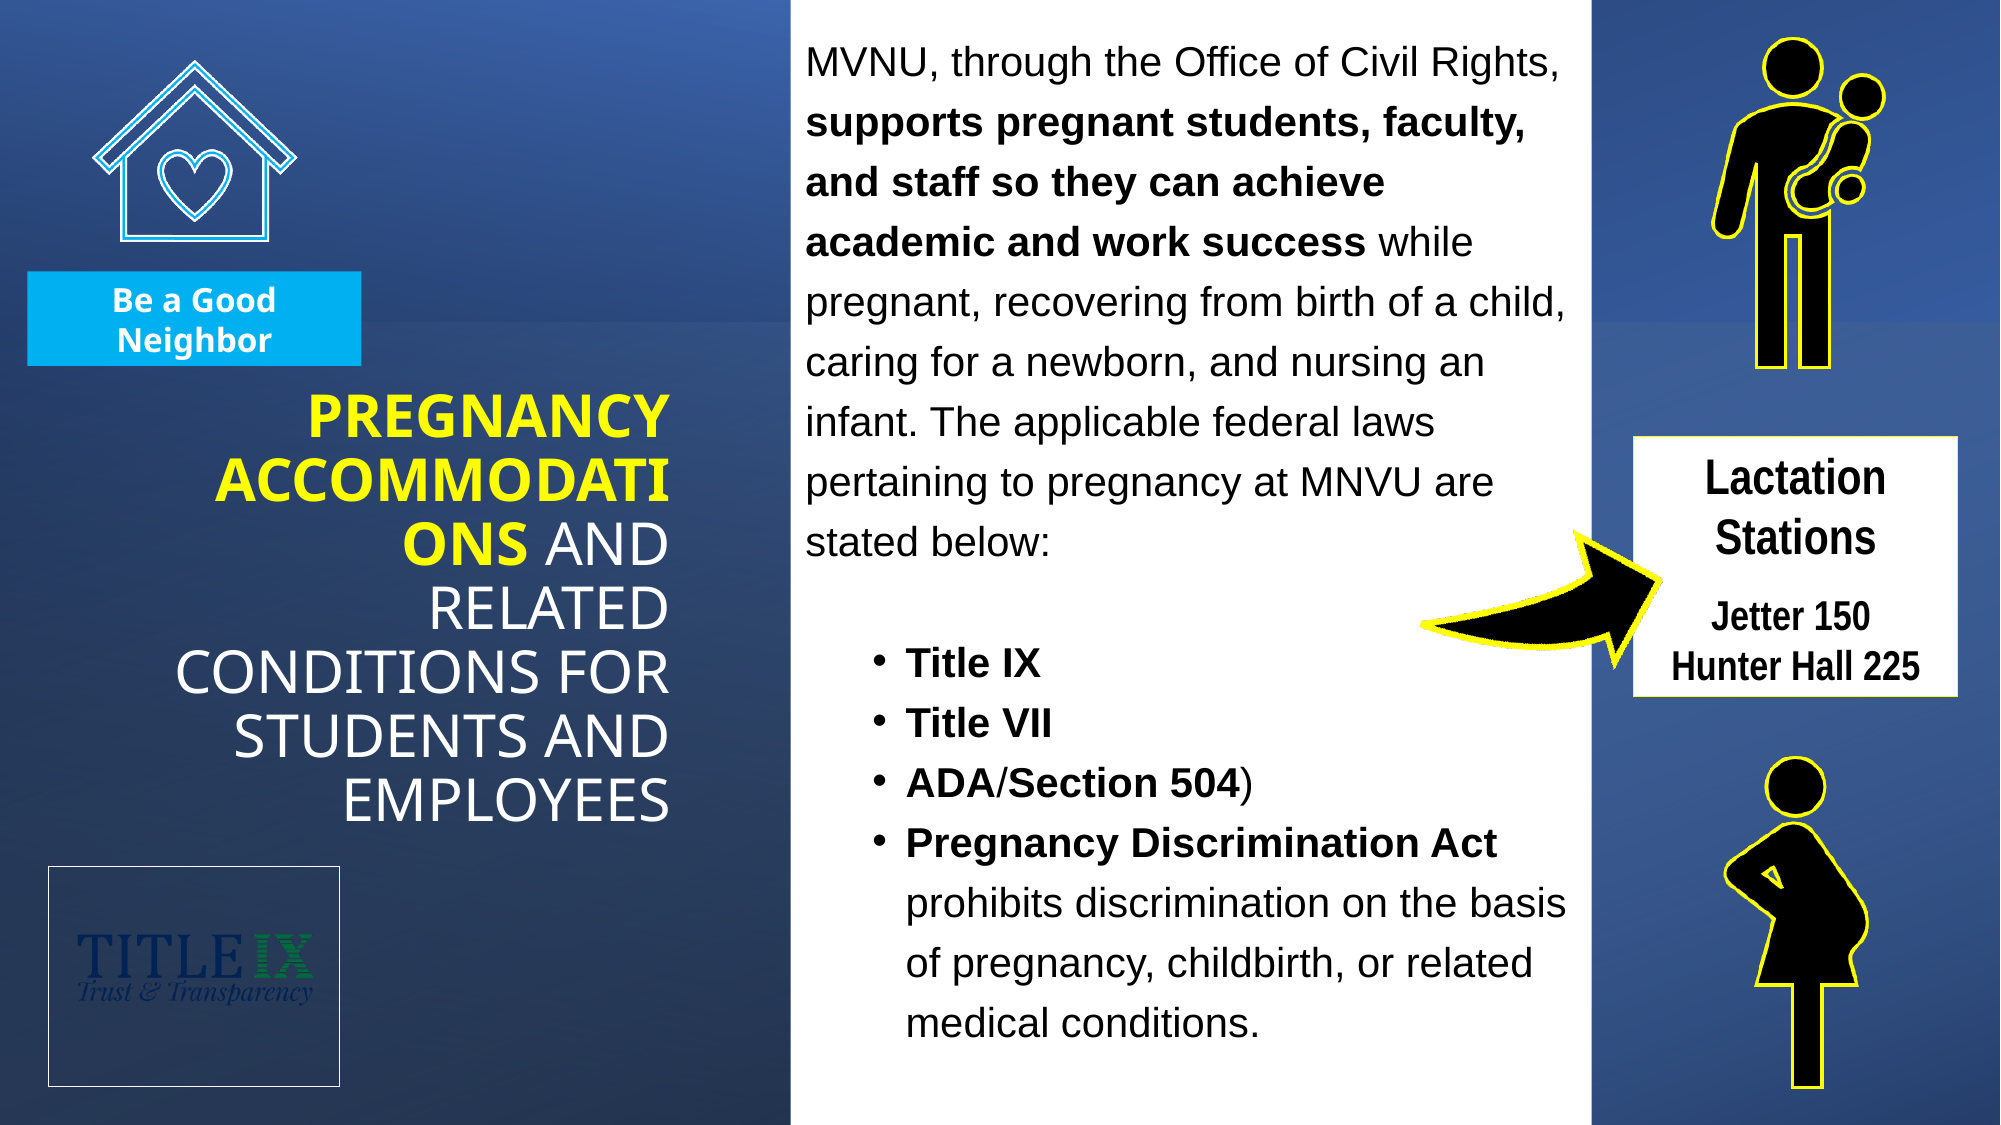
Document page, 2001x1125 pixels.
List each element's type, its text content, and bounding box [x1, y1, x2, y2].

picture [1381, 451, 1979, 1098]
text_box [1592, 321, 2000, 1125]
title PREGNANCY ACCOMMODATIONS AND RELATED CONDITIONS FOR STUDENTS AND EMPLOYEES [153, 244, 686, 930]
picture [1623, 27, 1973, 378]
list MVNU, through the Office of Civil Rights, supports pregnant students, faculty, and staff so they can achieve academic and work success while pregnant, recovering from birth of a child, caring for a newborn, and nursing an infant. The applicable federal laws pertaining to pregnancy at MNVU are stated below: Title IX Title VII ADA/Section 504) Pregnancy Discrimination Act prohibits discrimination on the basis of pregnancy, childbirth, or related medical conditions. [790, 0, 1592, 1125]
text_box [1592, 0, 2000, 321]
text_box [0, 0, 790, 321]
picture [77, 35, 312, 270]
text_box Lactation Stations Jetter 150 Hunter Hall 225 [1633, 436, 1958, 697]
text_box [0, 321, 790, 1125]
picture [48, 866, 341, 1087]
text_box Be a Good Neighbor [27, 271, 362, 366]
